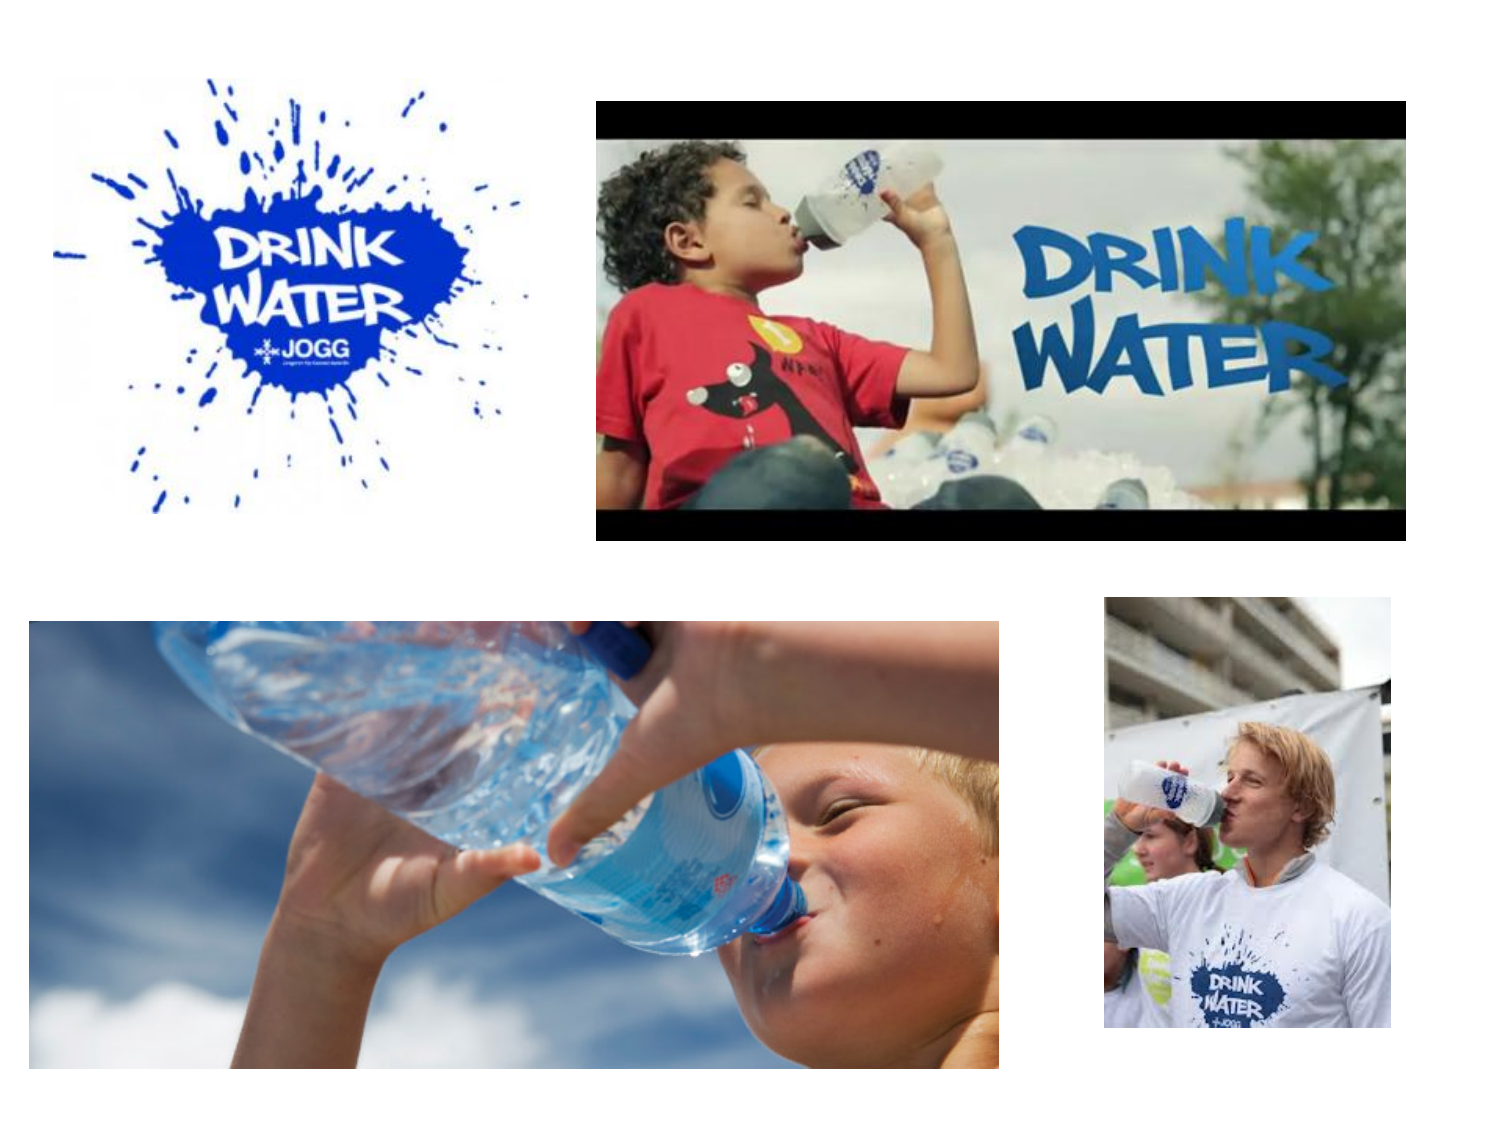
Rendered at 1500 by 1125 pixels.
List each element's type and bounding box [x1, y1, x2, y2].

picture [29, 621, 999, 1069]
picture [1104, 597, 1391, 1028]
picture [52, 77, 529, 514]
picture [596, 101, 1407, 542]
